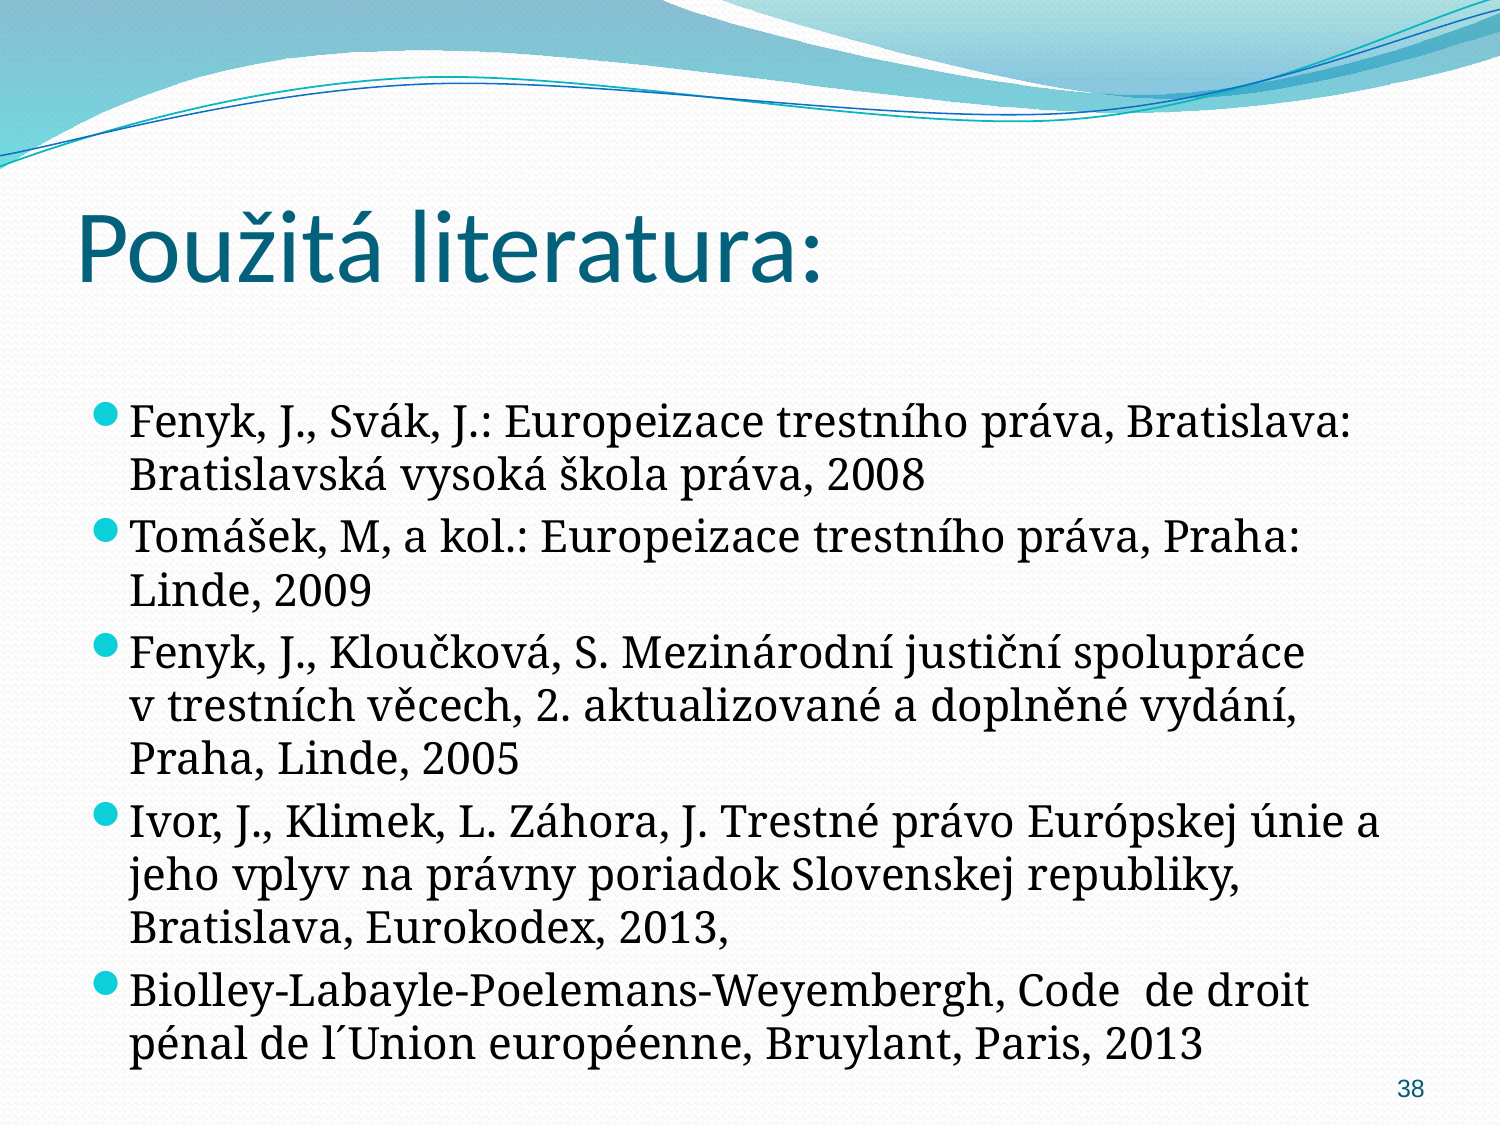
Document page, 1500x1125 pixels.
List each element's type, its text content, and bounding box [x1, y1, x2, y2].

list Fenyk, J., Svák, J.: Europeizace trestního práva, Bratislava: Bratislavská vysoká škola práva, 2008 Tomášek, M, a kol.: Europeizace trestního práva, Praha: Linde, 2009 Fenyk, J., Kloučková, S. Mezinárodní justiční spolupráce v trestních věcech, 2. aktualizované a doplněné vydání, Praha, Linde, 2005 Ivor, J., Klimek, L. Záhora, J. Trestné právo Európskej únie a jeho vplyv na právny poriadok Slovenskej republiky, Bratislava, Eurokodex, 2013, Biolley-Labayle-Poelemans-Weyembergh, Code de droit pénal de l´Union européenne, Bruylant, Paris, 2013 [75, 385, 1425, 1083]
title Použitá literatura: [75, 115, 1425, 304]
slide_number 38 [1299, 1042, 1425, 1103]
